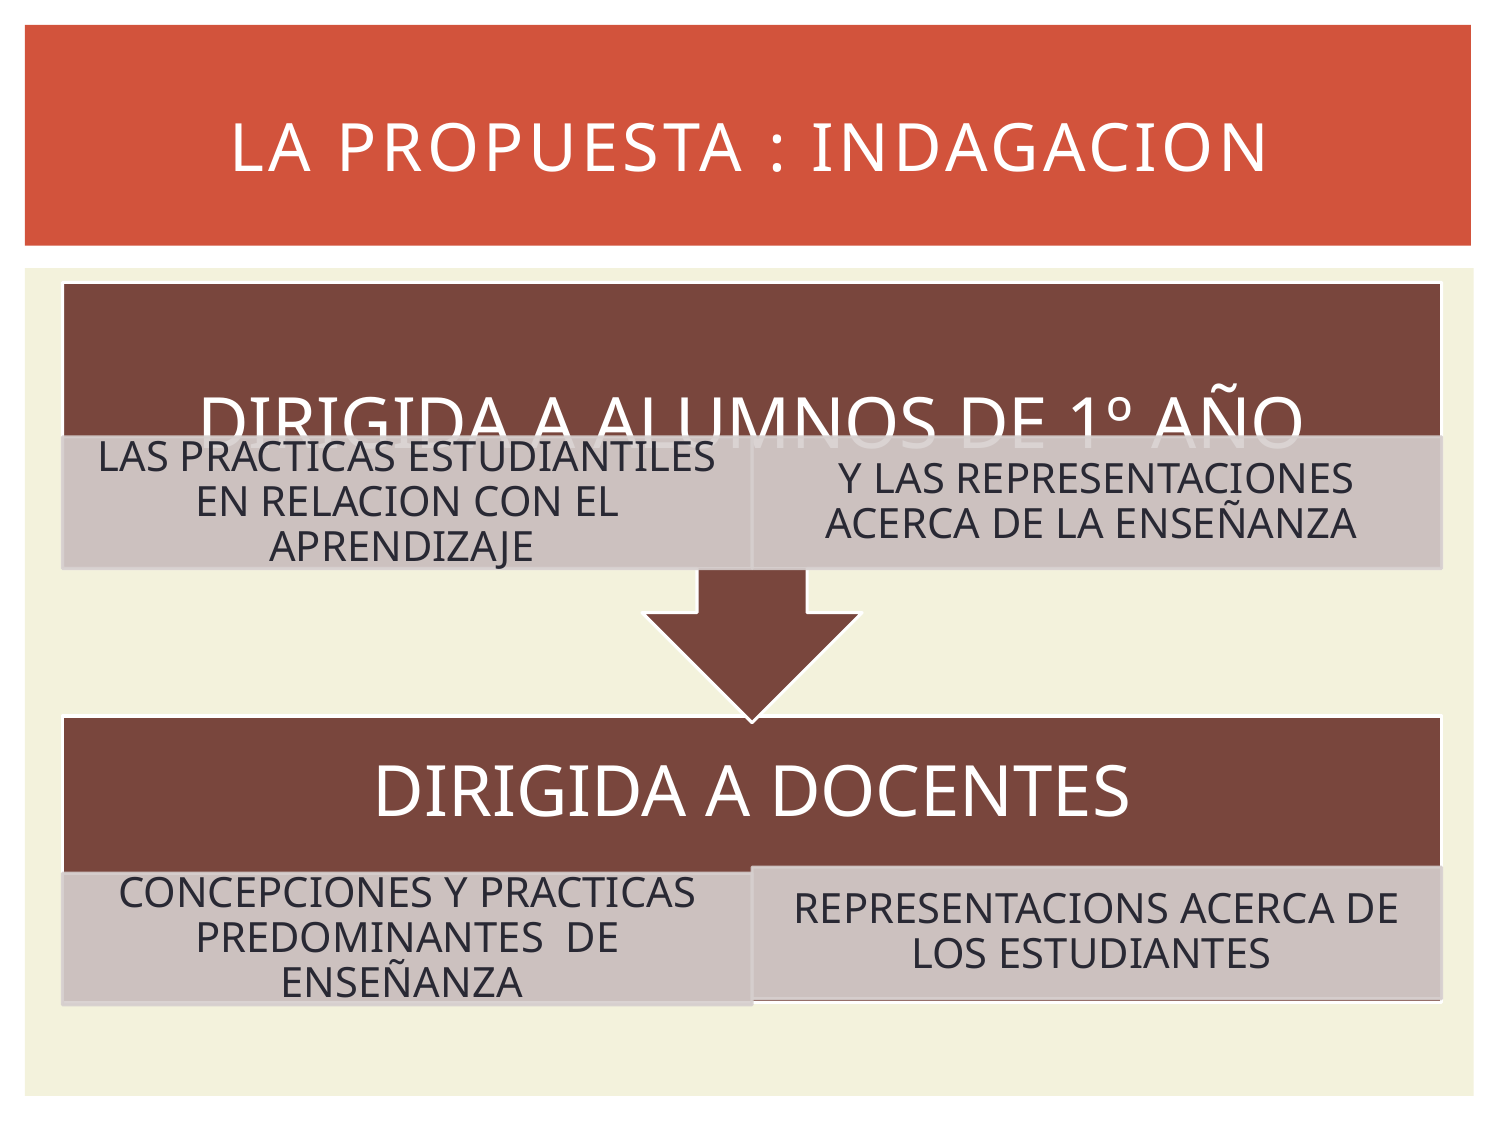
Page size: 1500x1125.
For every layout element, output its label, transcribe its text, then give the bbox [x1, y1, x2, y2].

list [62, 281, 1442, 1006]
title LA PROPUESTA : INDAGACION [62, 58, 1438, 232]
